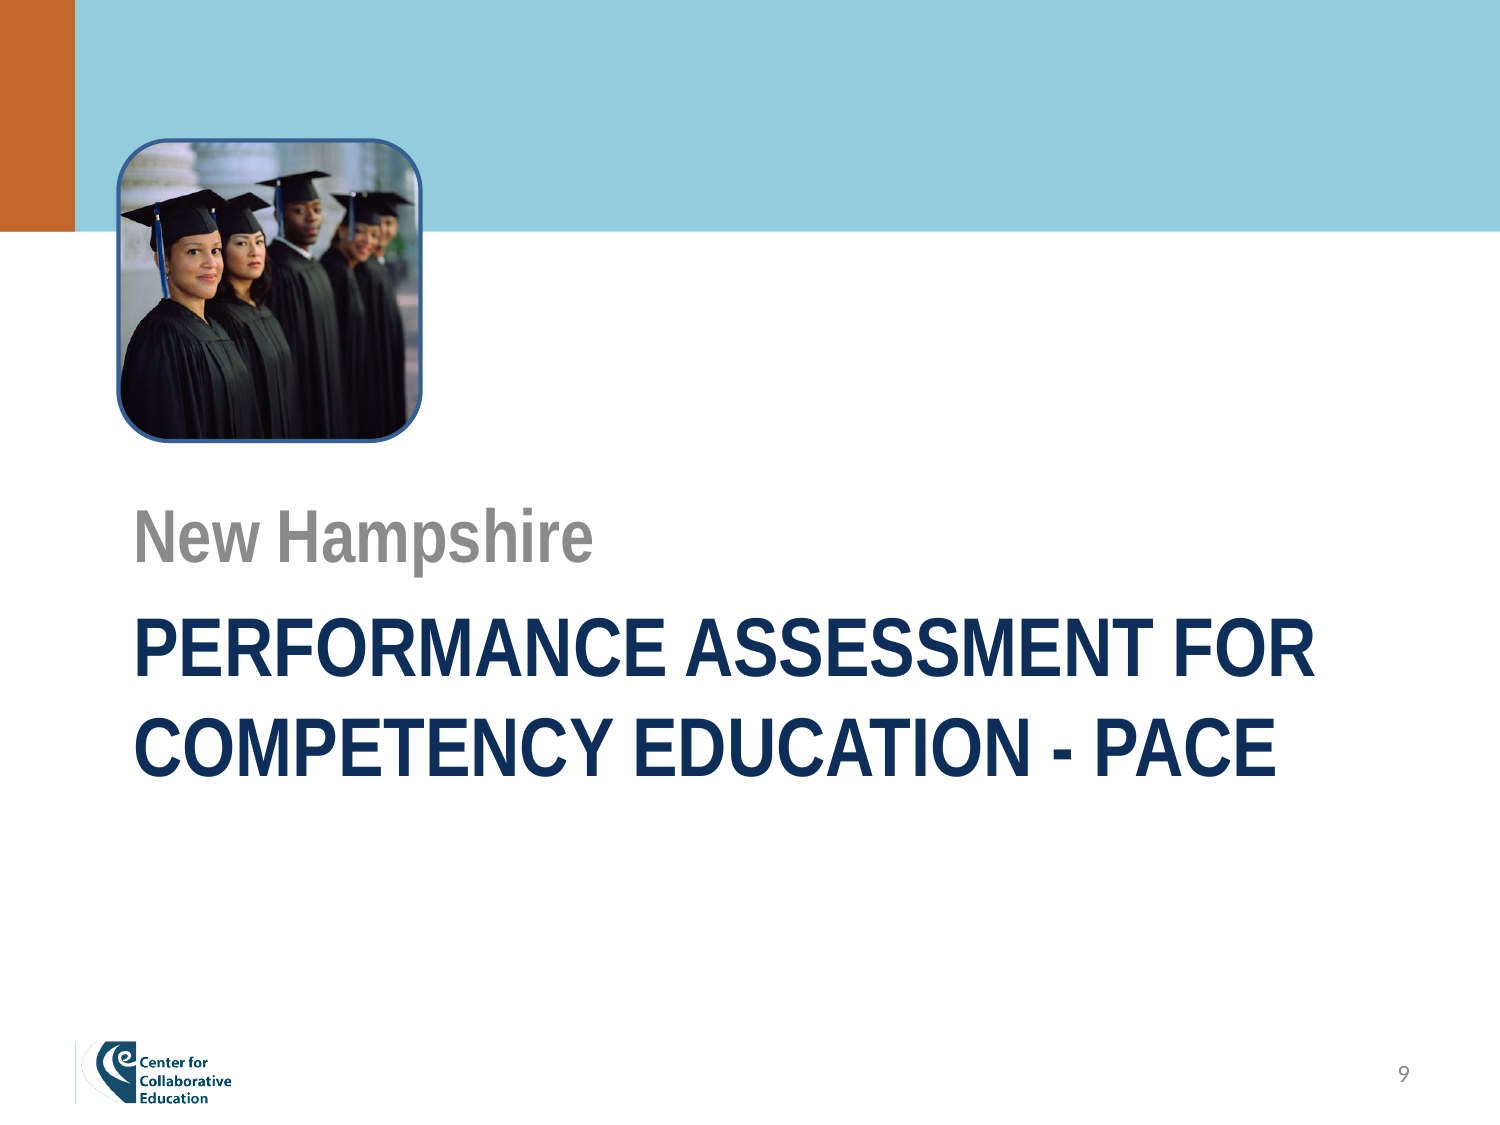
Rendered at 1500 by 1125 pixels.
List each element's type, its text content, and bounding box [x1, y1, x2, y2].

slide_number 9 [1074, 1042, 1425, 1103]
title Performance assessment for competency education - PACE [118, 586, 1394, 816]
list New Hampshire [118, 476, 1394, 586]
picture [75, 1041, 232, 1107]
picture [121, 143, 418, 438]
